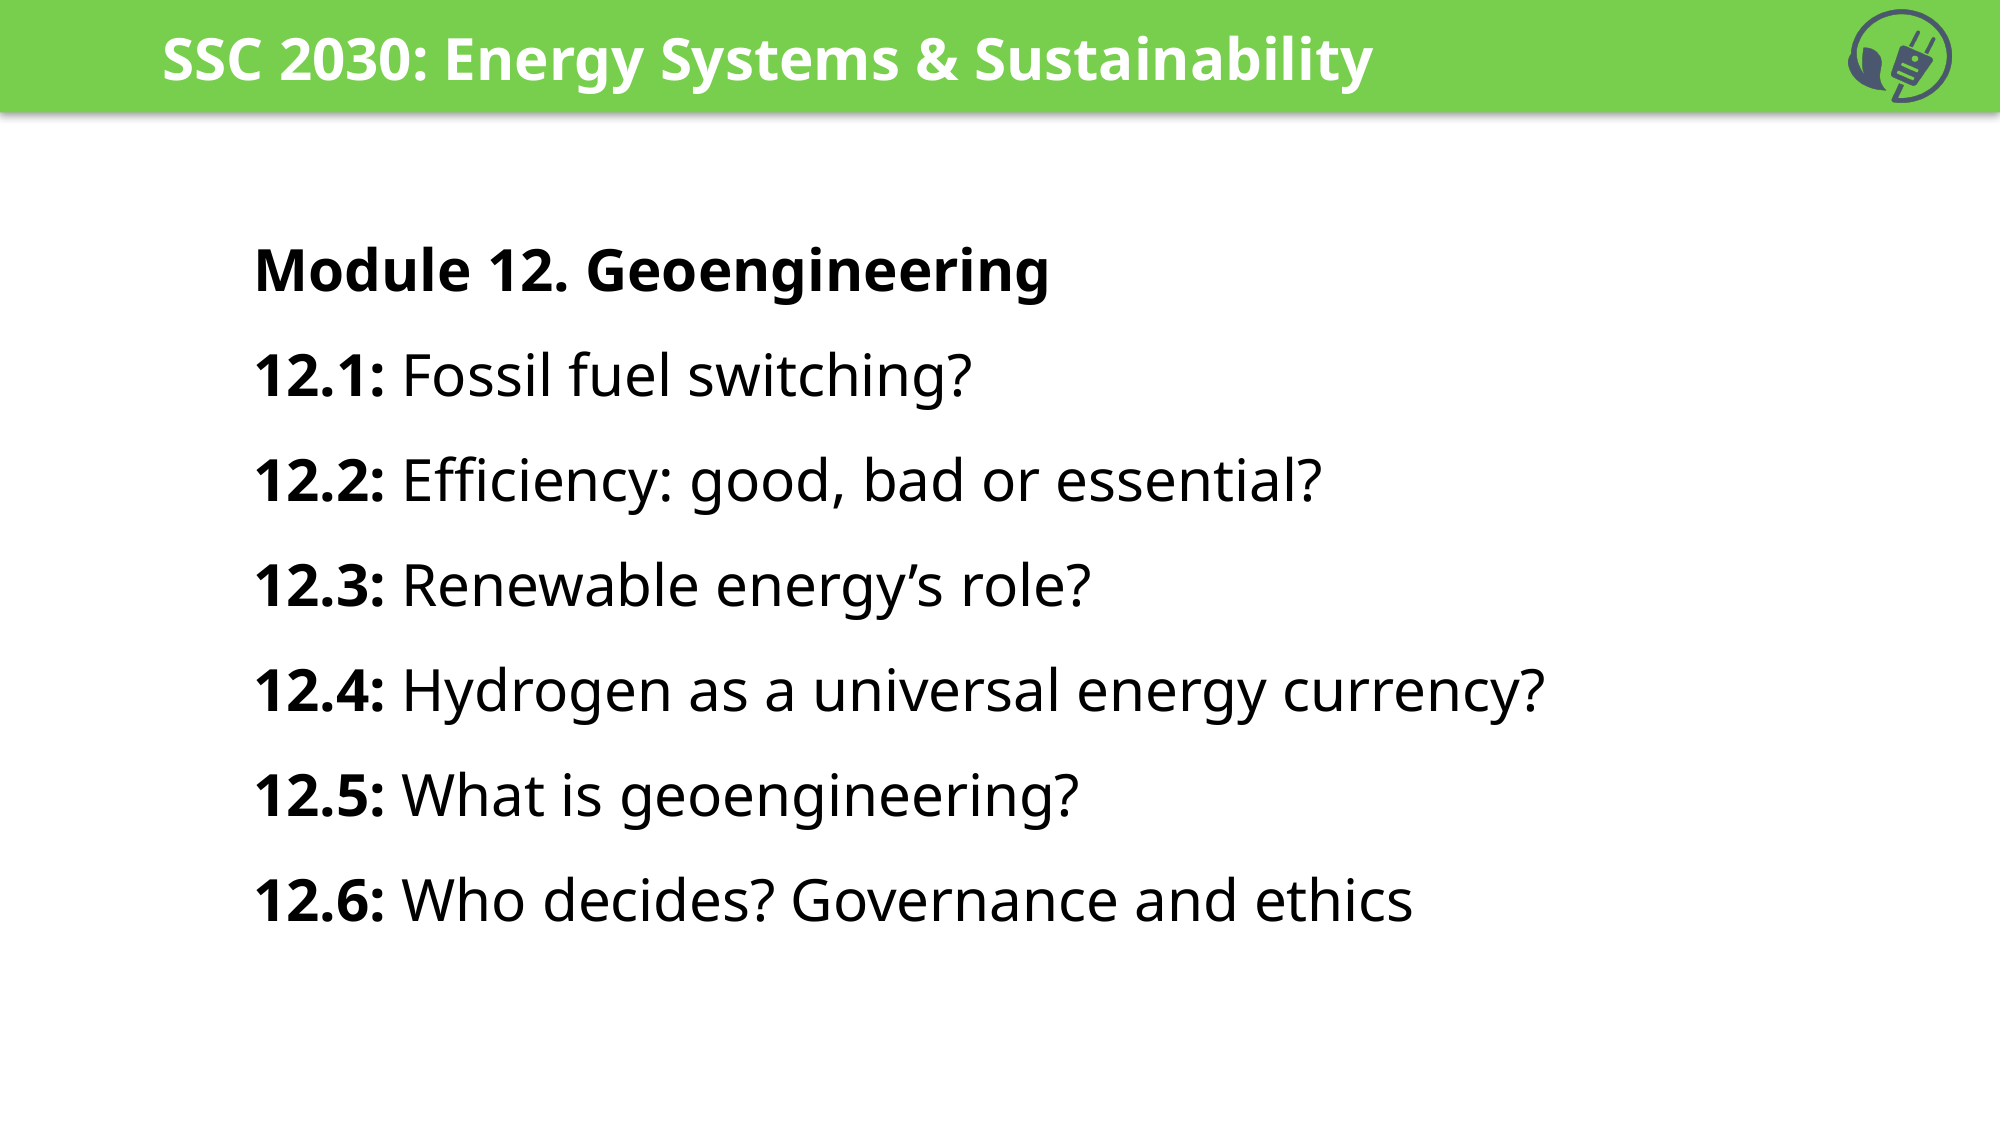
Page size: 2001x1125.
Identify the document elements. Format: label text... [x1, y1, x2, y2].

text_box [0, 0, 2000, 113]
text_box Module 12. Geoengineering 12.1: Fossil fuel switching? 12.2: Efficiency: good, bad or essential? 12.3: Renewable energy’s role? 12.4: Hydrogen as a universal energy currency? 12.5: What is geoengineering? 12.6: Who decides? Governance and ethics [238, 190, 1562, 941]
text_box SSC 2030: Energy Systems & Sustainability [148, 15, 1390, 100]
picture [1847, 7, 1952, 105]
